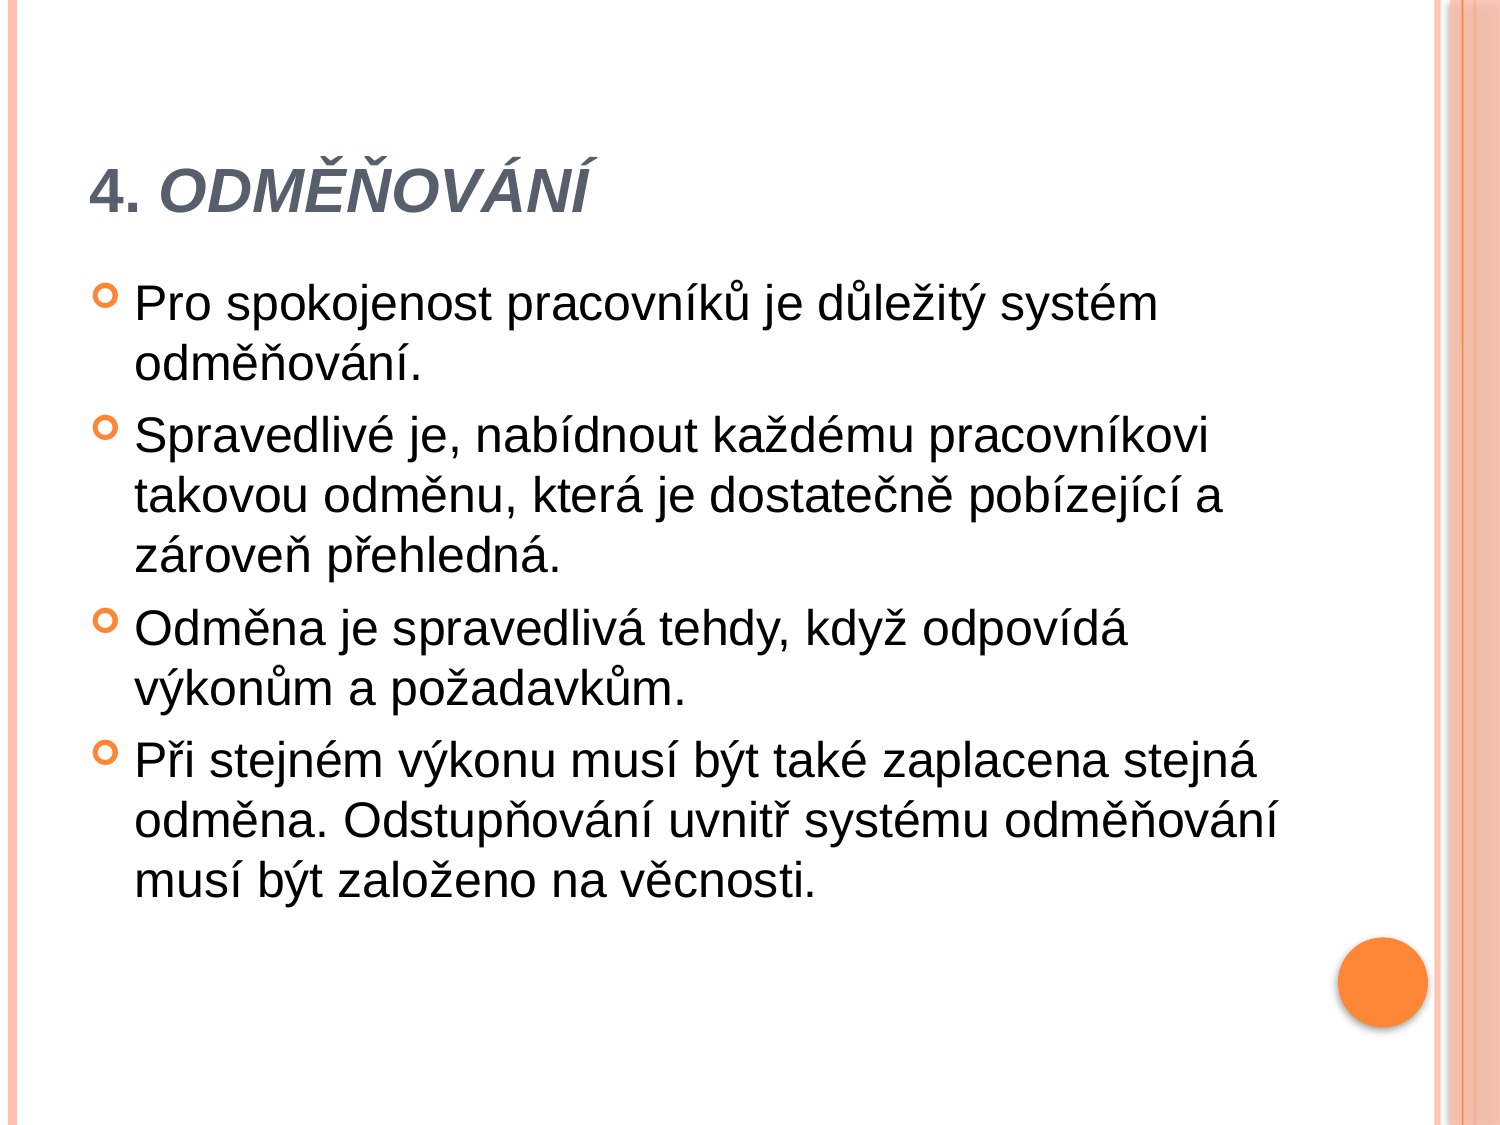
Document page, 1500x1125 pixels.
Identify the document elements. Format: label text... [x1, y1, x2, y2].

title 4. Odměňování [75, 45, 1300, 233]
list Pro spokojenost pracovníků je důležitý systém odměňování. Spravedlivé je, nabídnout každému pracovníkovi takovou odměnu, která je dostatečně pobízející a zároveň přehledná. Odměna je spravedlivá tehdy, když odpovídá výkonům a požadavkům. Při stejném výkonu musí být také zaplacena stejná odměna. Odstupňování uvnitř systému odměňování musí být založeno na věcnosti. [75, 262, 1300, 1062]
